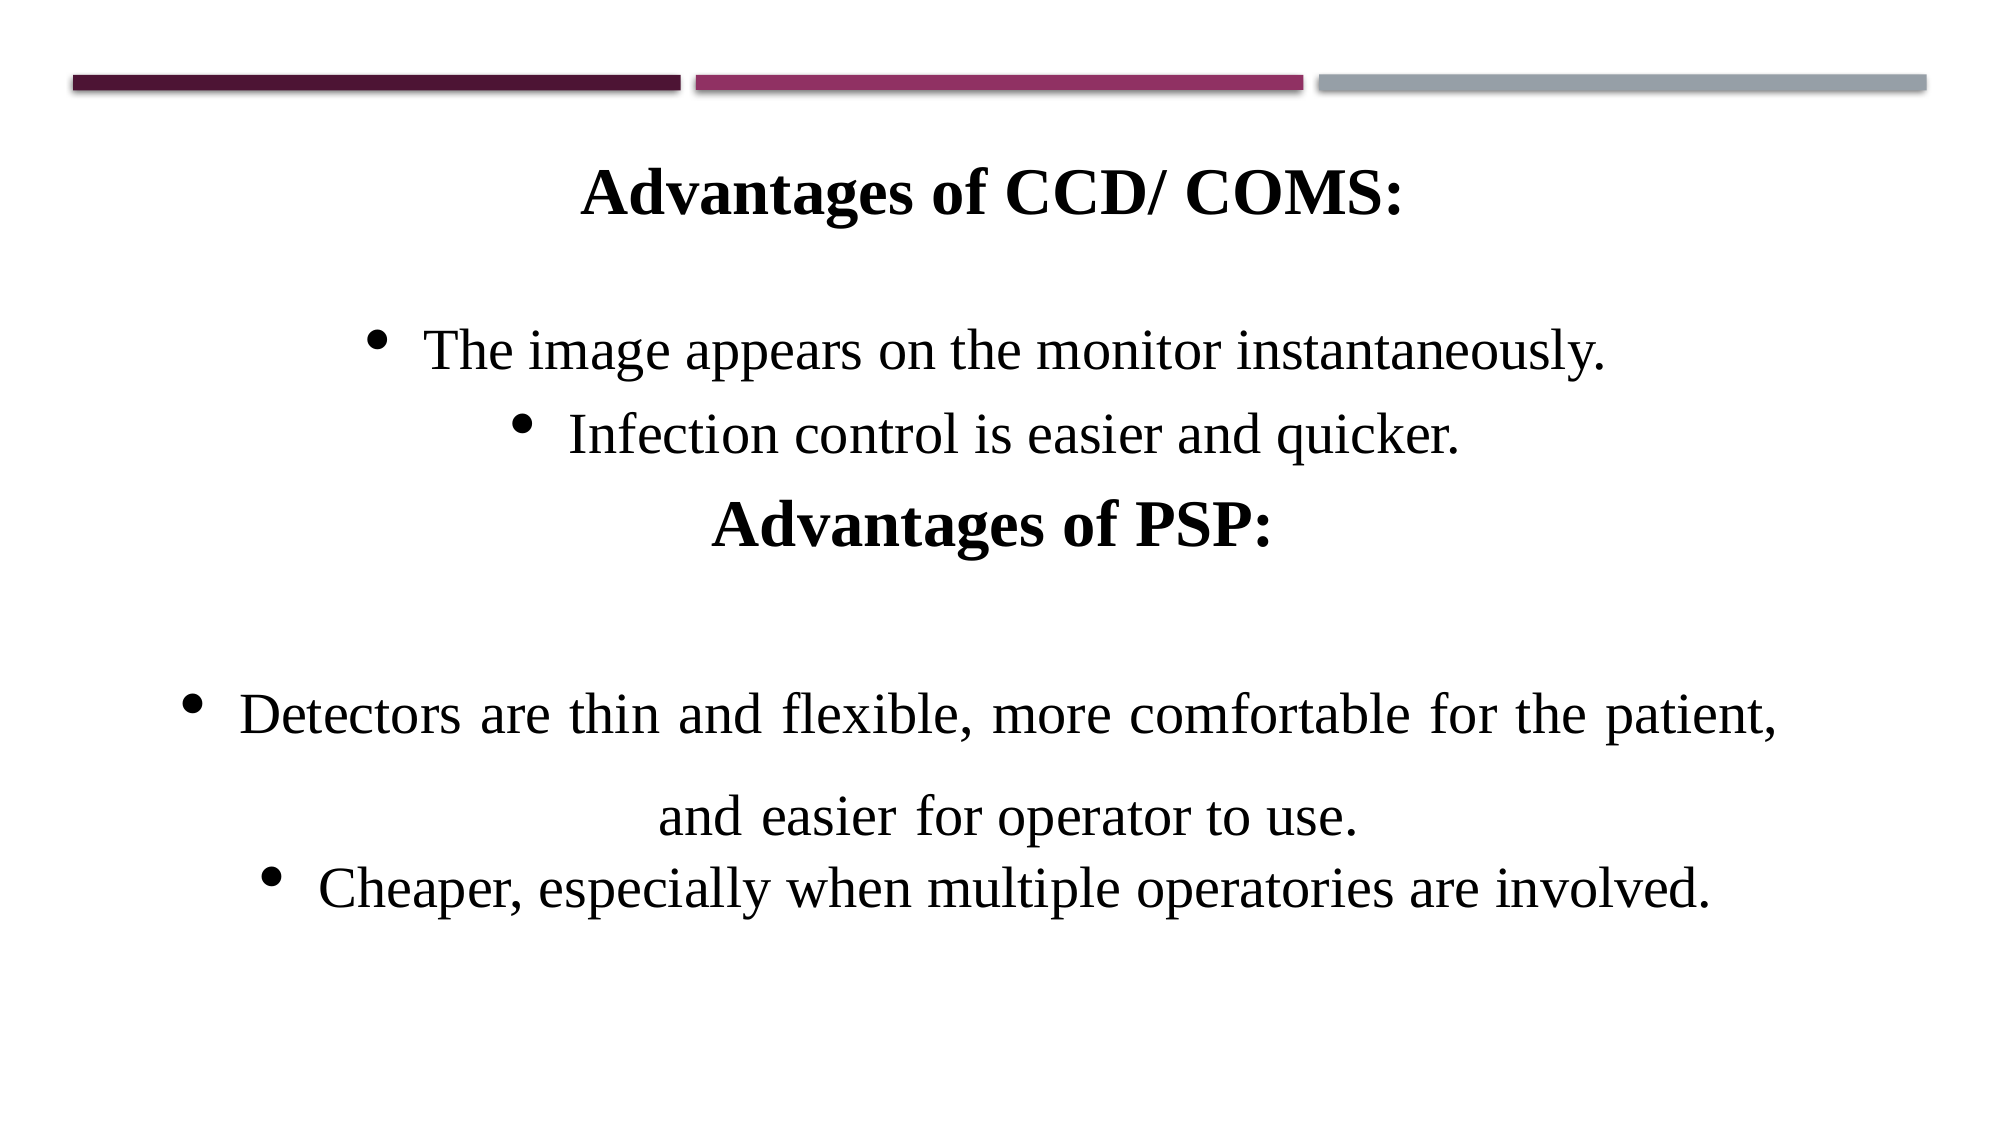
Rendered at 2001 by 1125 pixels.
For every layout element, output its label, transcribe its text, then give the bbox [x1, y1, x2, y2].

text_box Advantages of CCD/ COMS: The image appears on the monitor instantaneously. Infection control is easier and quicker. Advantages of PSP: Detectors are thin and flexible, more comfortable for the patient, and easier for operator to use. Cheaper, especially when multiple operatories are involved. [130, 140, 1844, 927]
